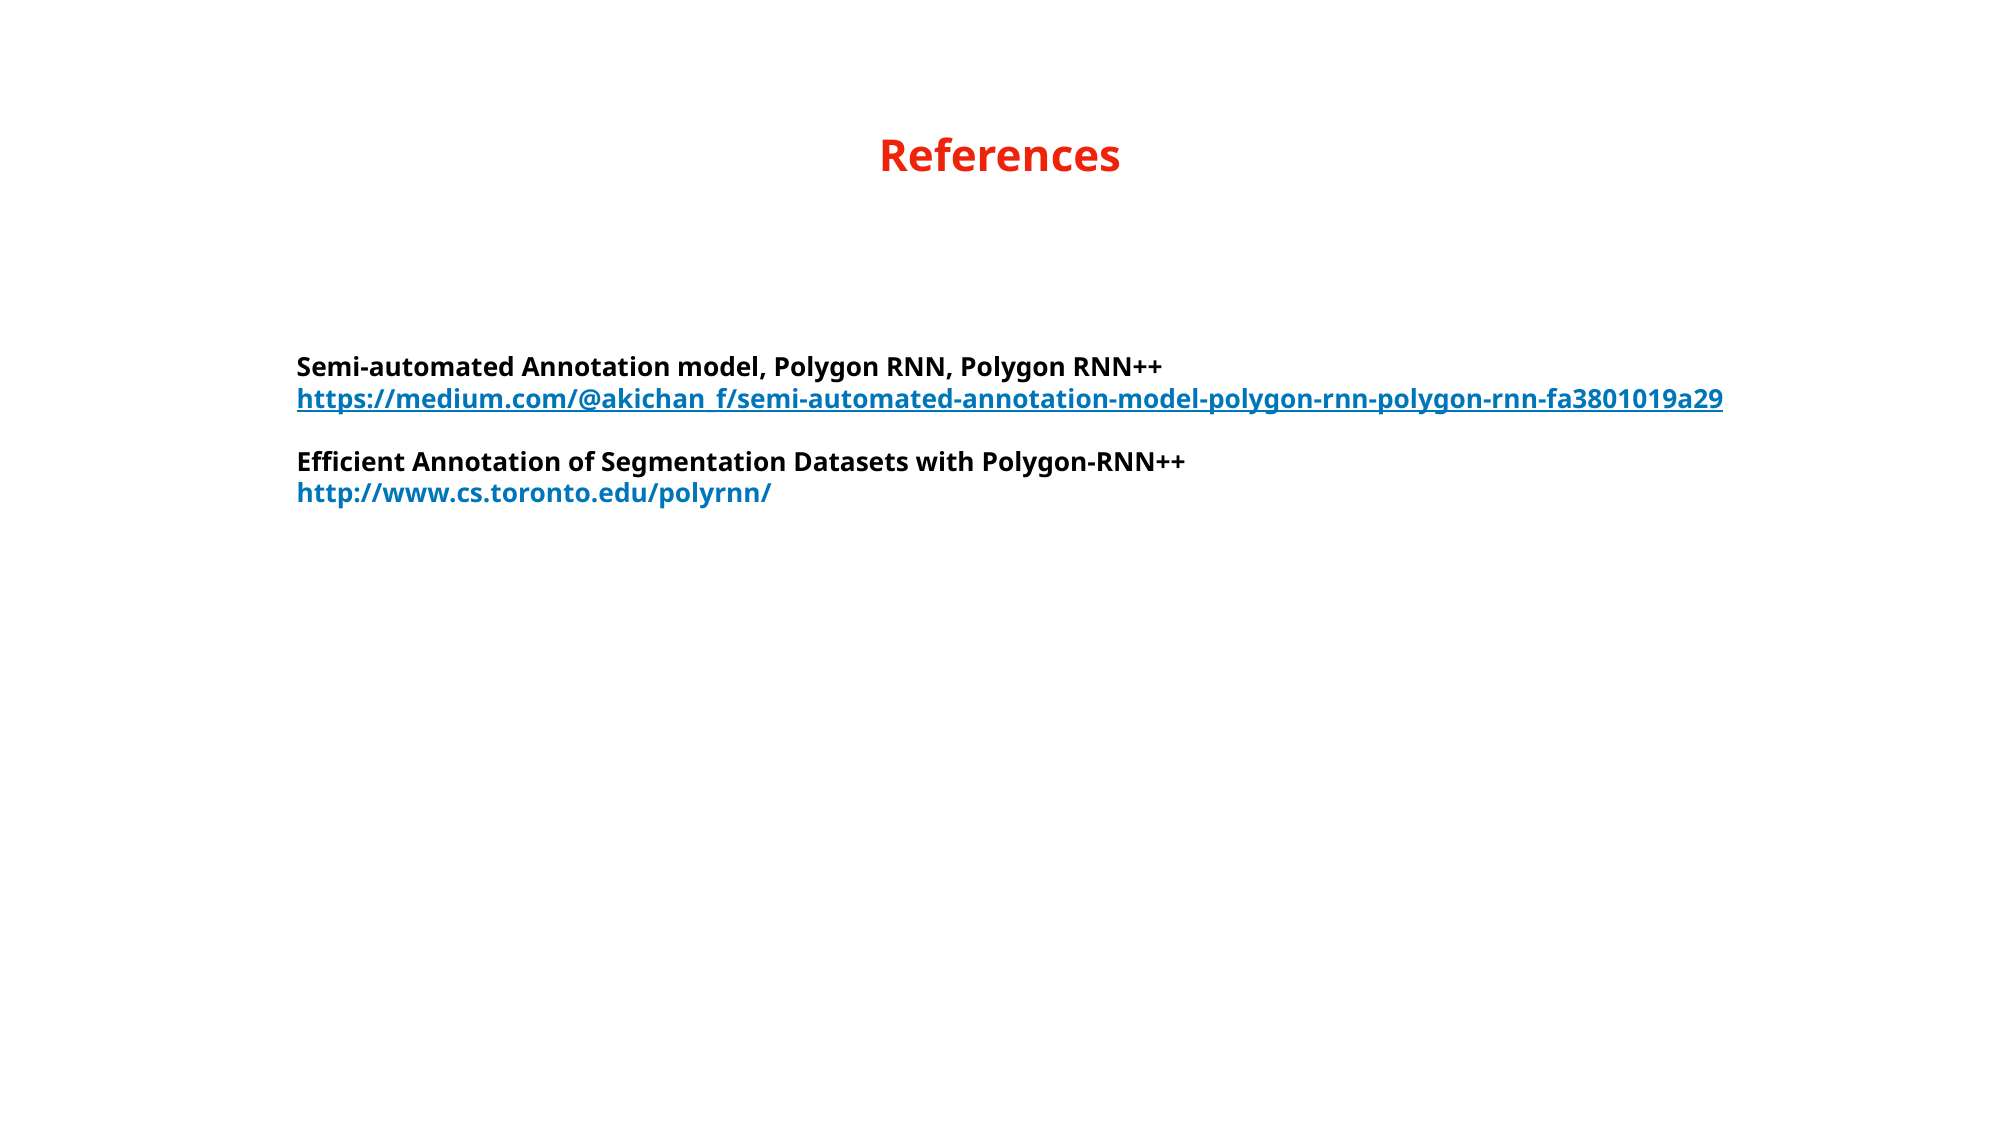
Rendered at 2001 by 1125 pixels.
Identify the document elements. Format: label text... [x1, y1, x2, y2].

text_box Semi-automated Annotation model, Polygon RNN, Polygon RNN++ https://medium.com/@akichan_f/semi-automated-annotation-model-polygon-rnn-polygon-rnn-fa3801019a29 Efficient Annotation of Segmentation Datasets with Polygon-RNN++ http://www.cs.toronto.edu/polyrnn/ [290, 344, 1729, 514]
text_box References [873, 121, 1127, 186]
